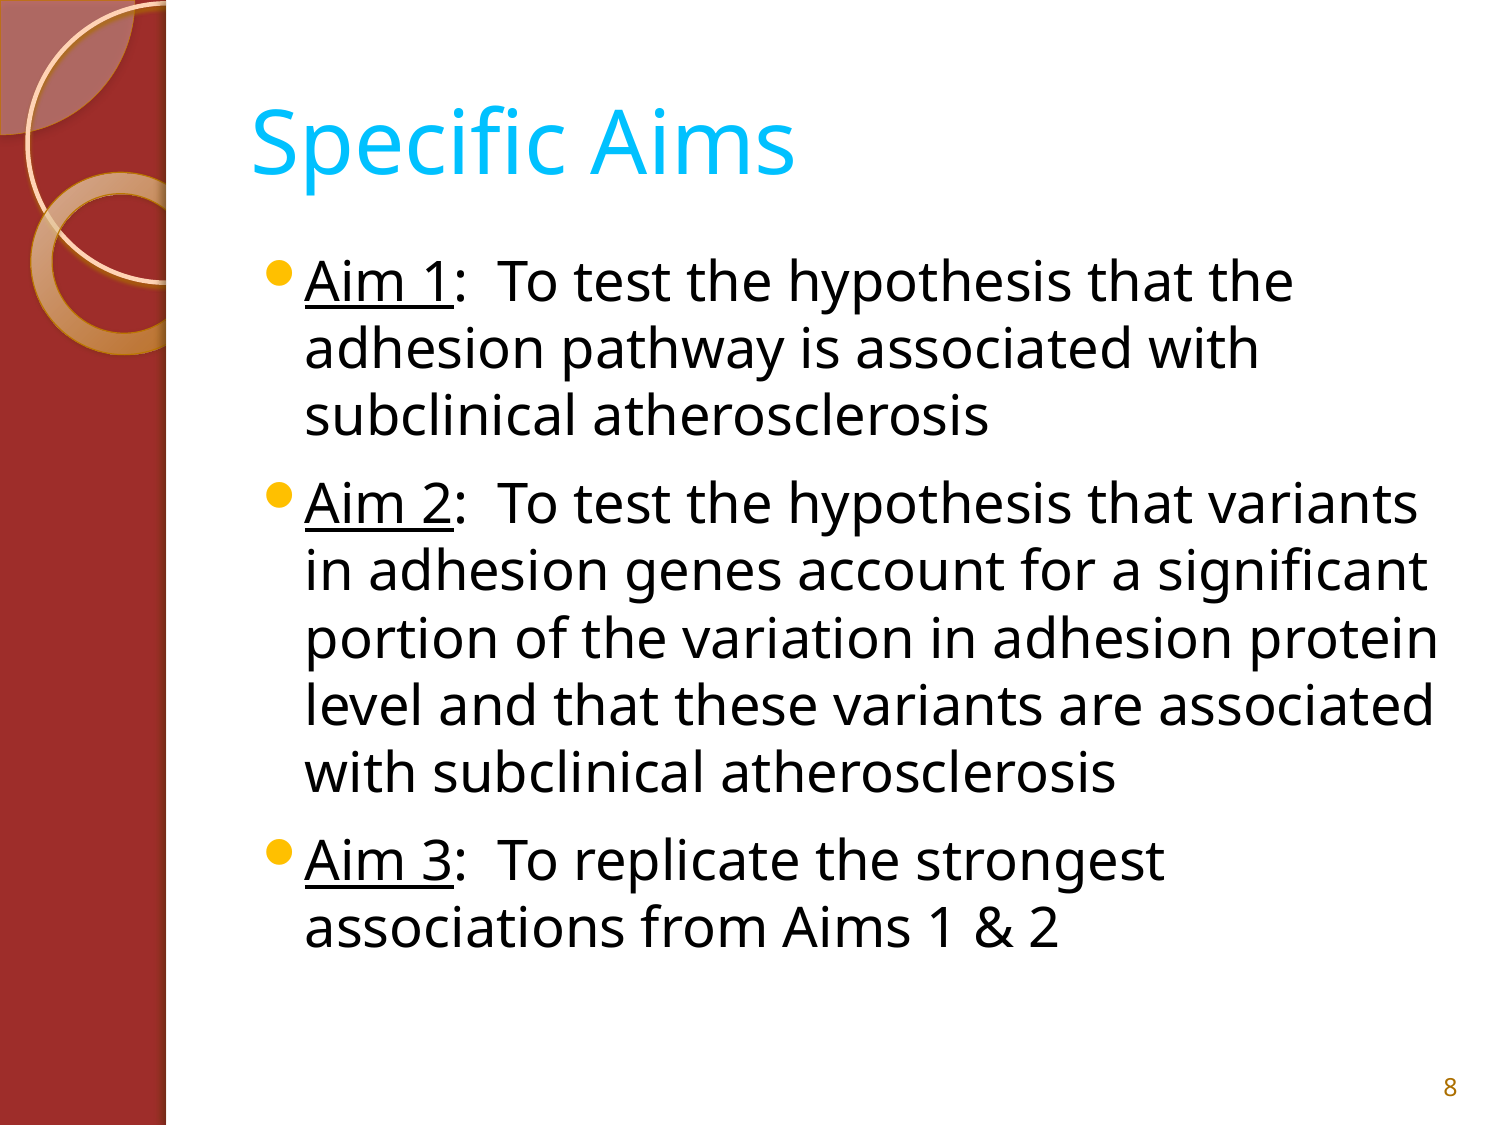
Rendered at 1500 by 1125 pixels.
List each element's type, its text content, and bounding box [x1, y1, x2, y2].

list Aim 1: To test the hypothesis that the adhesion pathway is associated with subclinical atherosclerosis Aim 2: To test the hypothesis that variants in adhesion genes account for a significant portion of the variation in adhesion protein level and that these variants are associated with subclinical atherosclerosis Aim 3: To replicate the strongest associations from Aims 1 & 2 [235, 237, 1466, 1026]
slide_number 8 [1413, 1034, 1488, 1113]
title Specific Aims [235, 45, 1466, 233]
